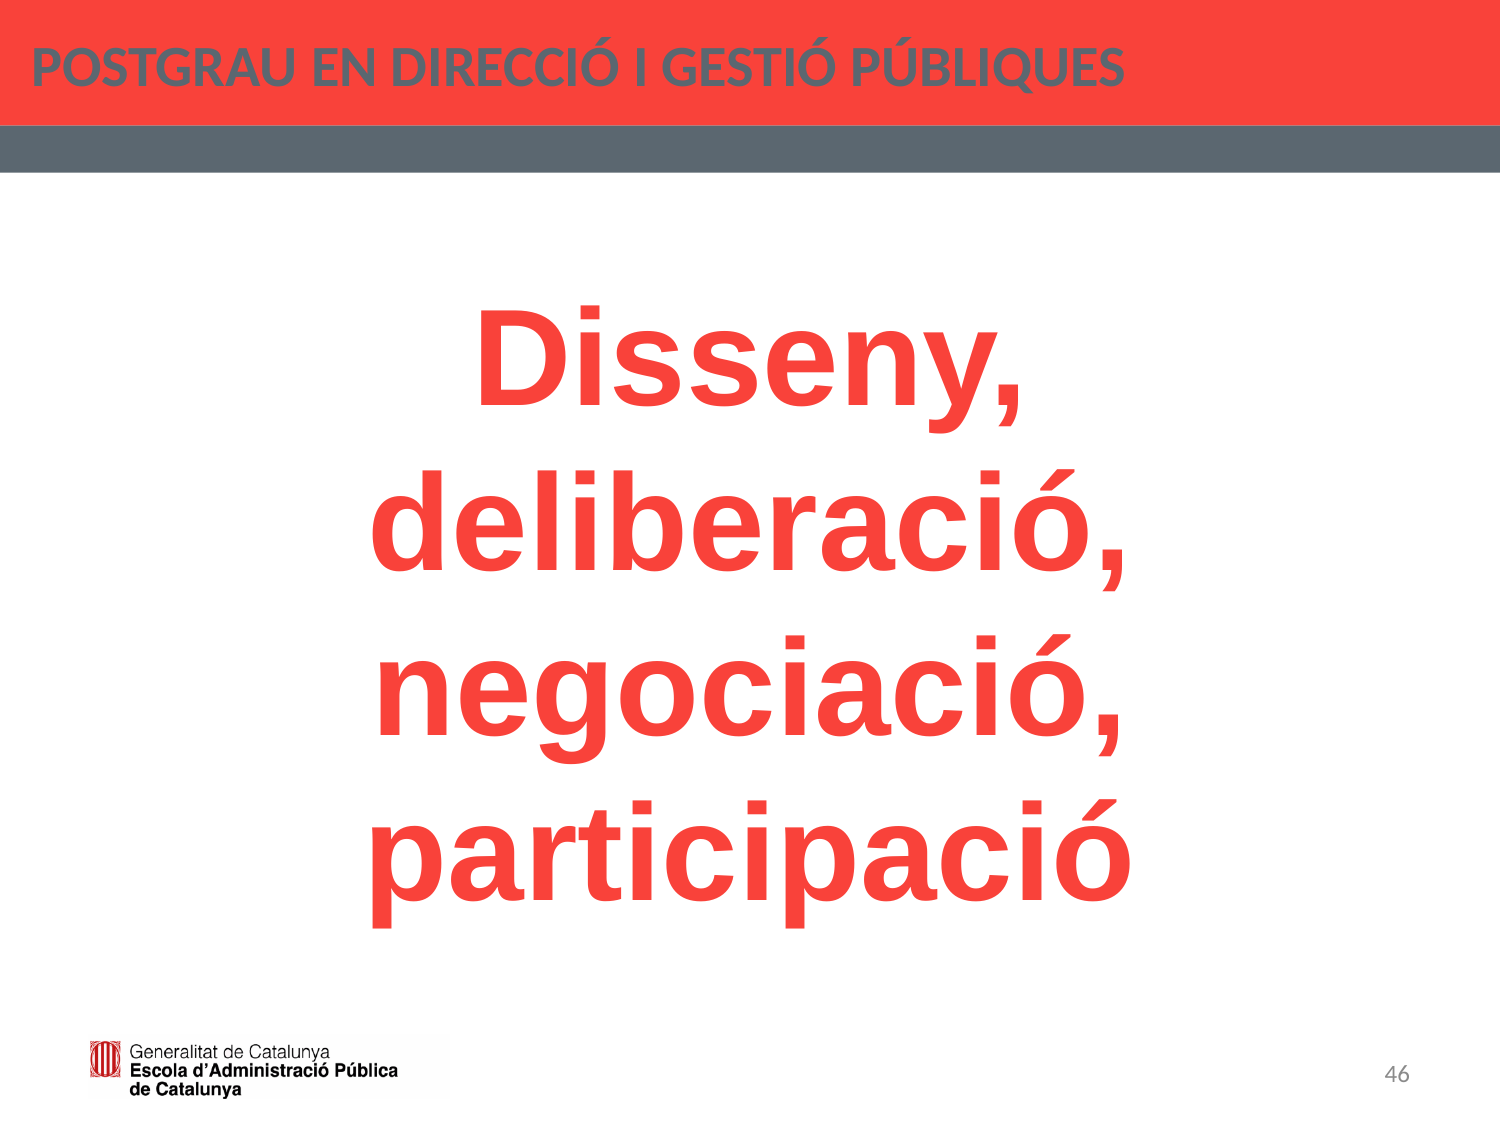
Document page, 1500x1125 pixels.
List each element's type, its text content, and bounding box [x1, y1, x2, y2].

slide_number 46 [1074, 1042, 1425, 1103]
picture [88, 1034, 450, 1099]
title Disseny, deliberació, negociació, participació [135, 196, 1365, 1000]
text_box [0, 127, 1500, 175]
text_box POSTGRAU EN DIRECCIÓ I GESTIÓ PÚBLIQUES [0, 0, 1500, 127]
